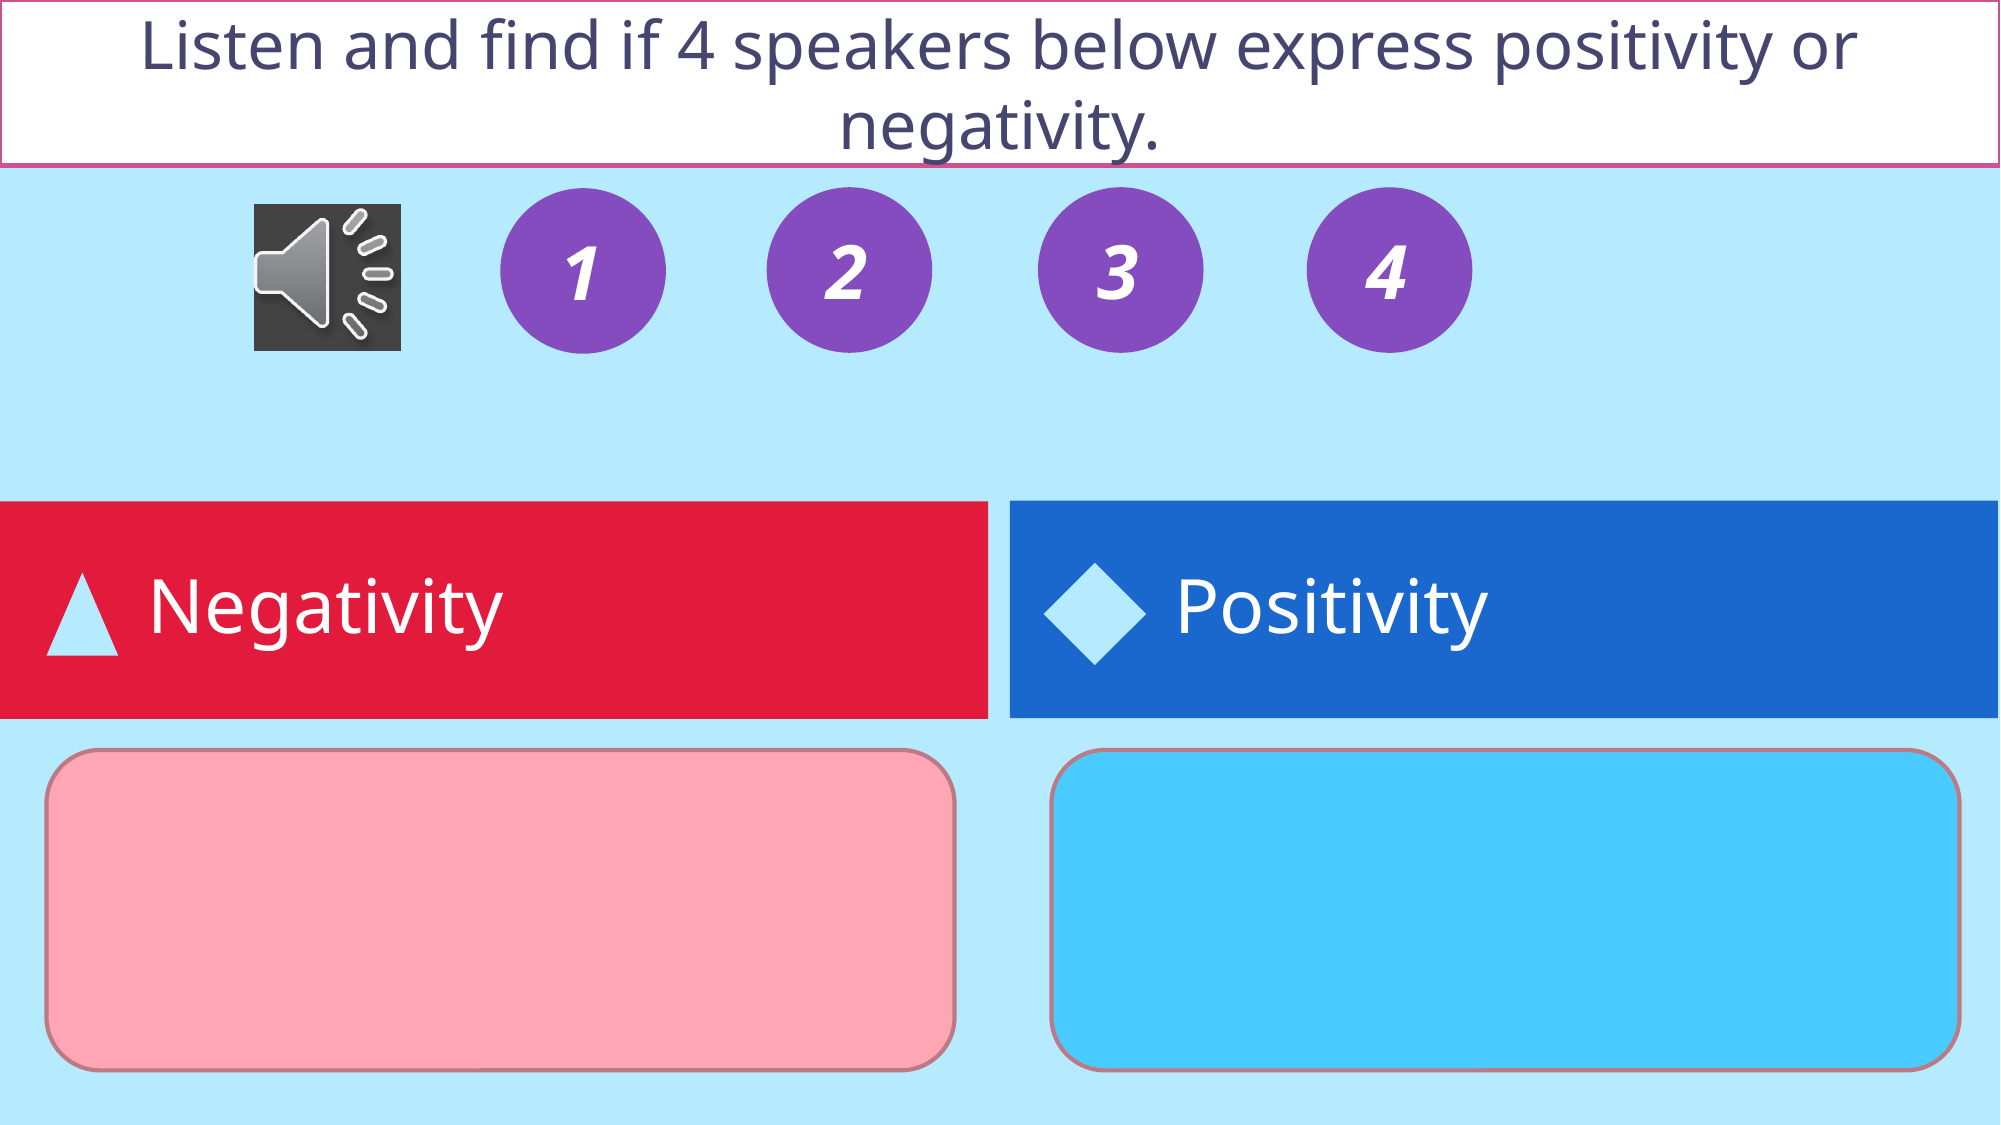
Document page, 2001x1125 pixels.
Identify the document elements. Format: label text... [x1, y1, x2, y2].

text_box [713, 186, 981, 354]
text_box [447, 187, 711, 354]
text_box [1049, 747, 1962, 1073]
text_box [984, 186, 1252, 354]
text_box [0, 500, 989, 719]
picture [252, 203, 403, 353]
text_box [1253, 186, 1521, 354]
text_box [44, 747, 957, 1073]
title Listen and find if 4 speakers below express positivity or negativity. [0, 0, 2000, 167]
picture [1824, 26, 1974, 56]
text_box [1009, 500, 1999, 719]
